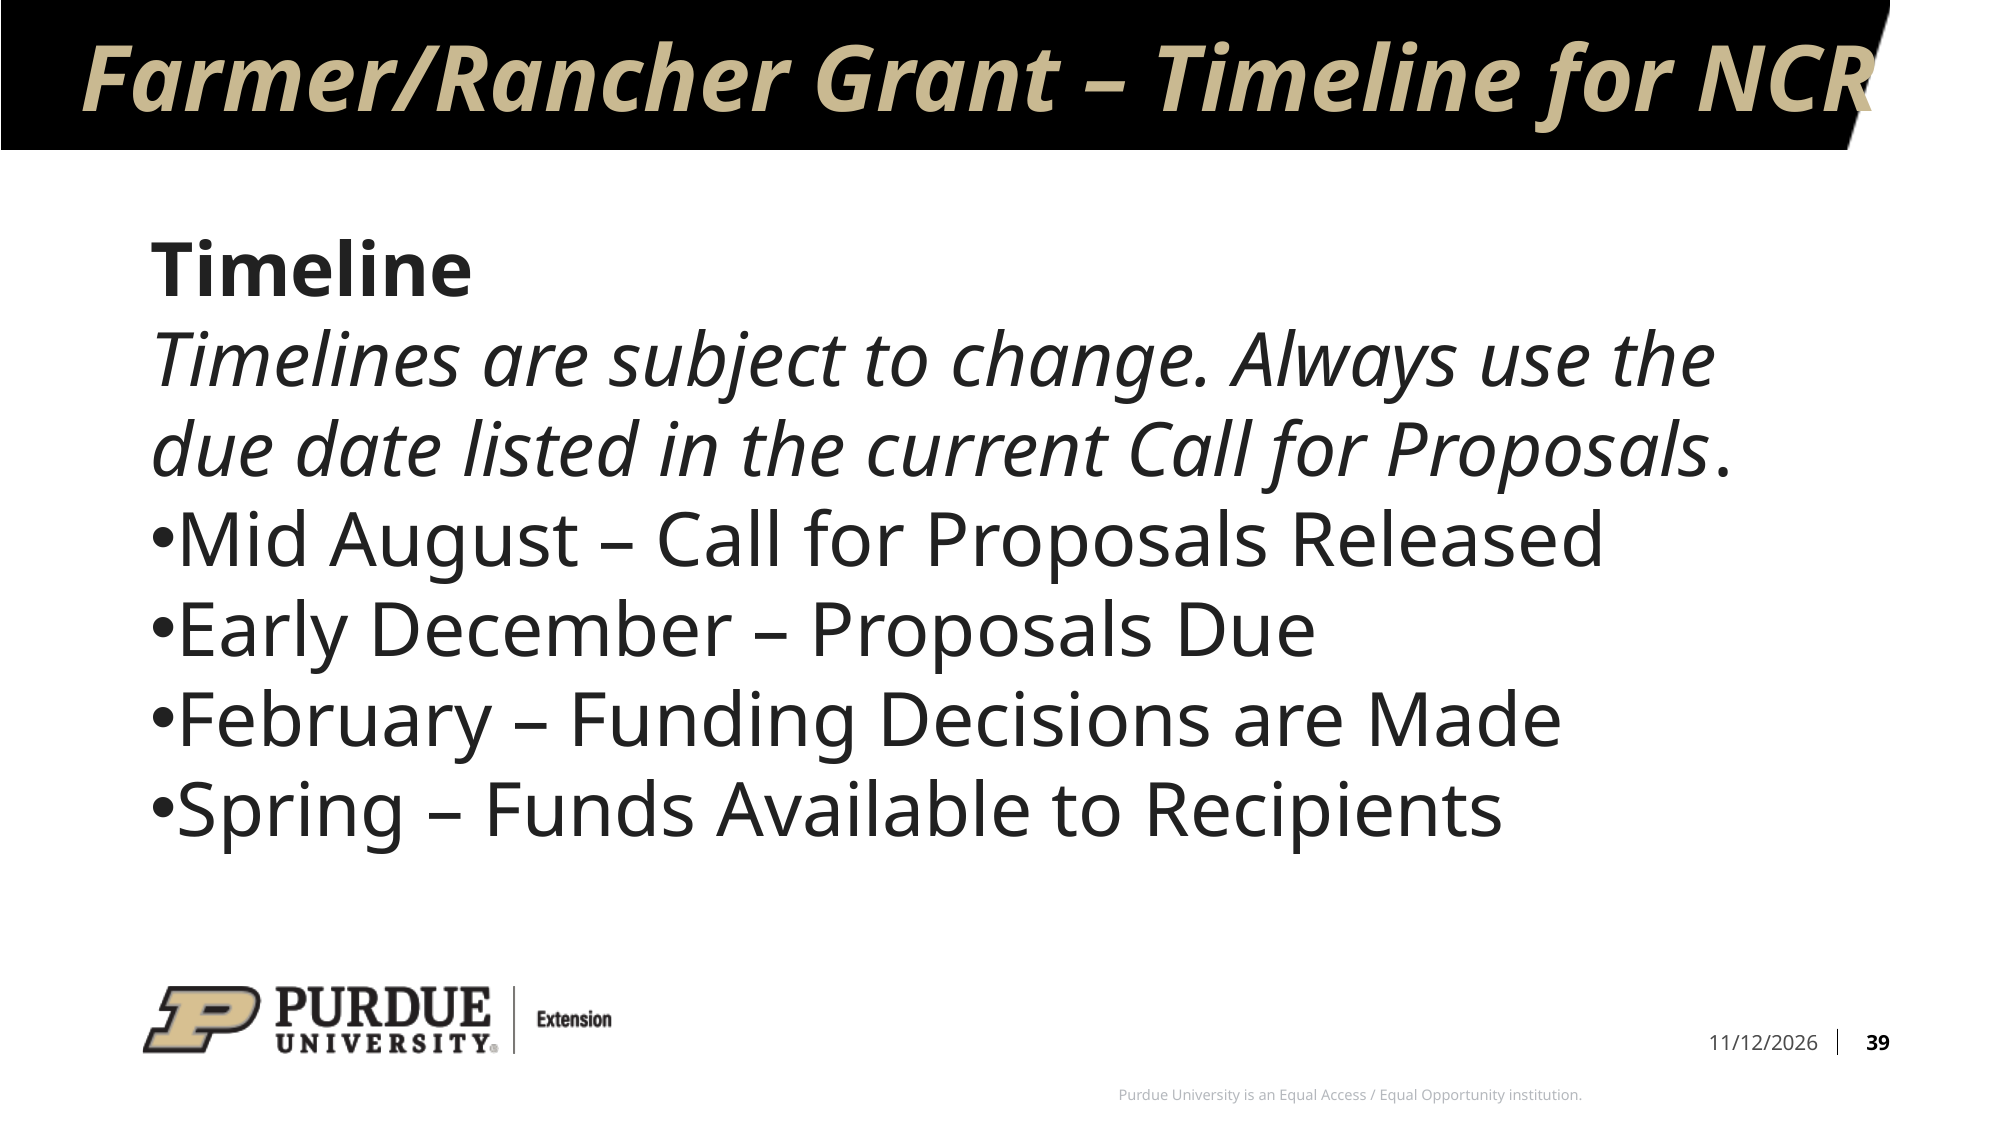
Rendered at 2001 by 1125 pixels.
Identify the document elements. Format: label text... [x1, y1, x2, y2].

slide_number 39 [1838, 1013, 1919, 1074]
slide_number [1662, 1017, 1834, 1071]
title Farmer/Rancher Grant – Timeline for NCR [78, 30, 1958, 136]
text_box Timeline Timelines are subject to change. Always use the due date listed in the current Call for Proposals. Mid August – Call for Proposals Released Early December – Proposals Due February – Funding Decisions are Made Spring – Funds Available to Recipients [135, 214, 1864, 859]
